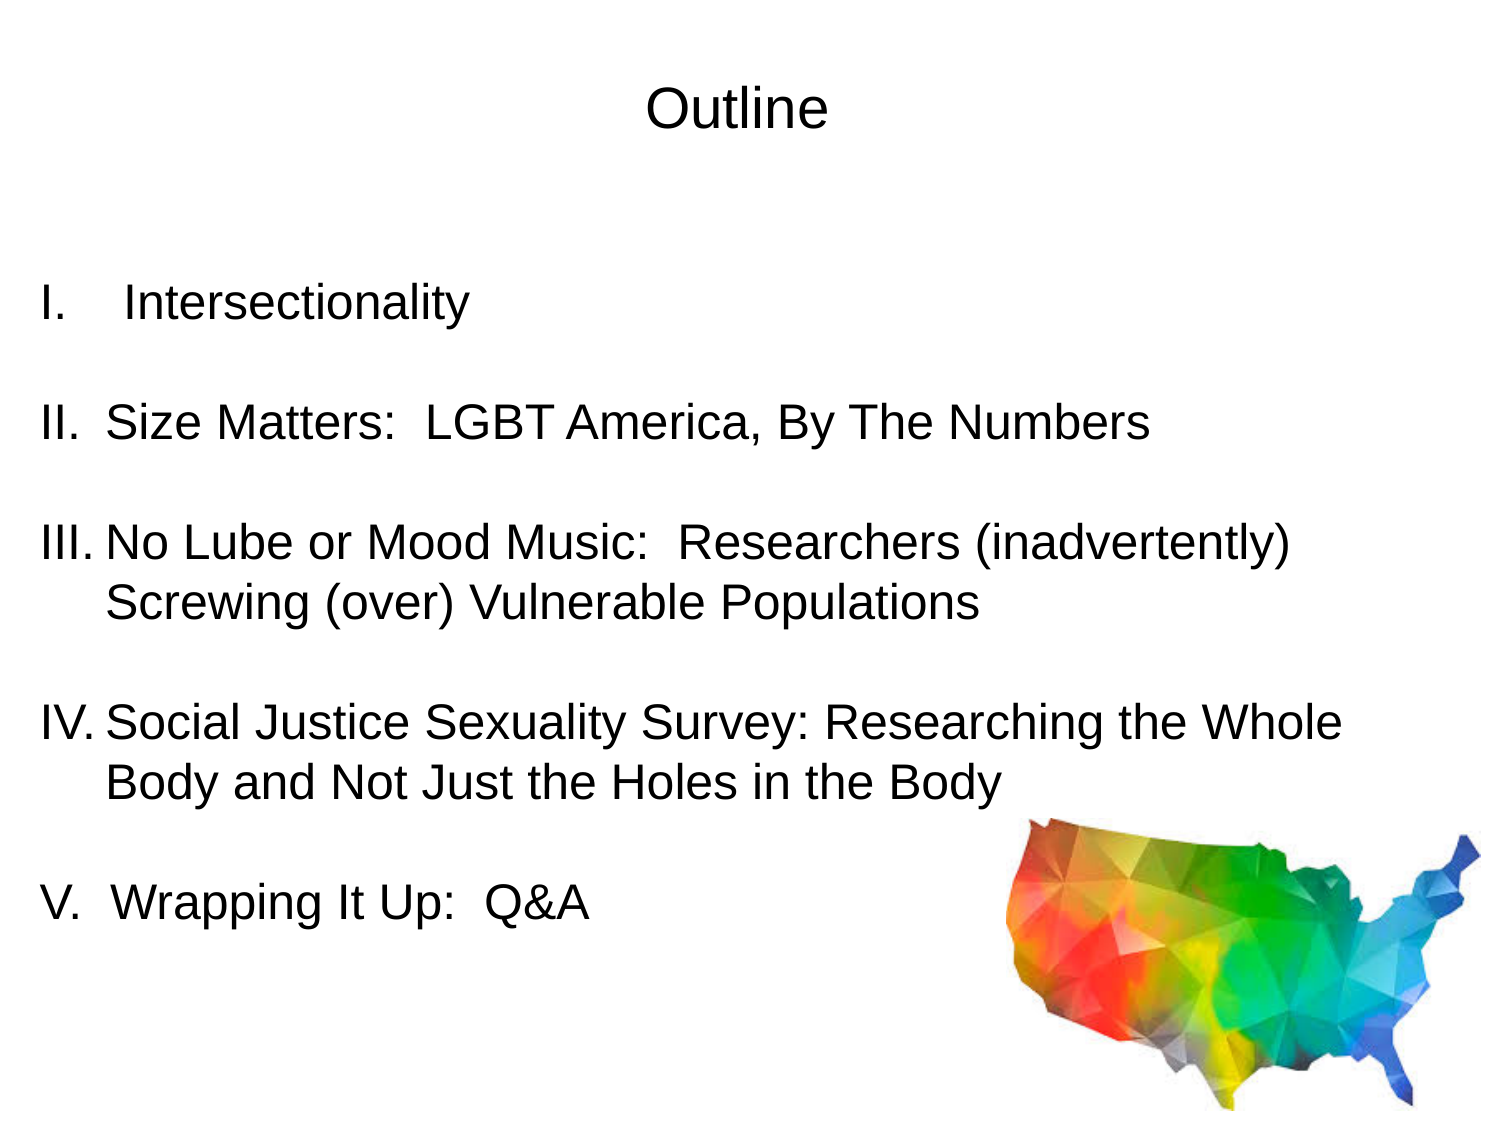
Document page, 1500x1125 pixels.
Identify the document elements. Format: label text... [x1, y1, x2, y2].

picture [1005, 817, 1481, 1111]
text_box I. Intersectionality Size Matters: LGBT America, By The Numbers No Lube or Mood Music: Researchers (inadvertently) Screwing (over) Vulnerable Populations Social Justice Sexuality Survey: Researching the Whole Body and Not Just the Holes in the Body V. Wrapping It Up: Q&A [24, 262, 1438, 938]
text_box Outline [468, 62, 1007, 148]
